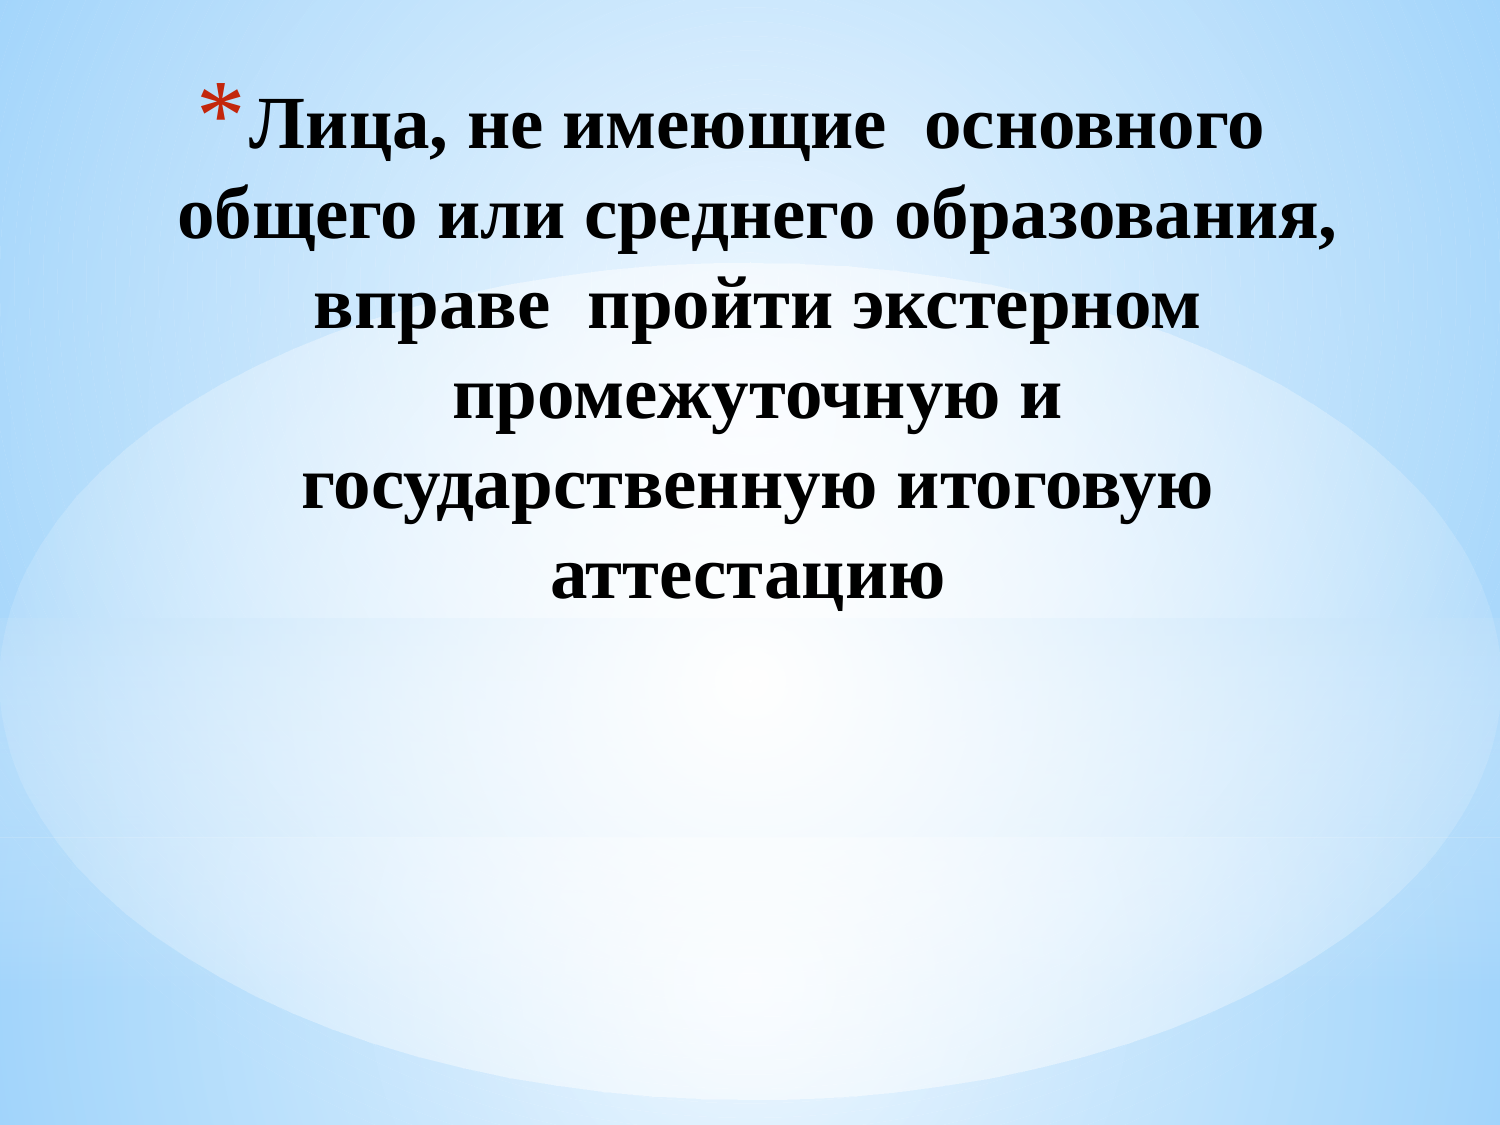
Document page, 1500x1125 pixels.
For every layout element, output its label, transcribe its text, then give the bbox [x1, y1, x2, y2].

title Лица, не имеющие основного общего или среднего образования, вправе пройти экстерном промежуточную и государственную итоговую аттестацию [100, 66, 1363, 728]
